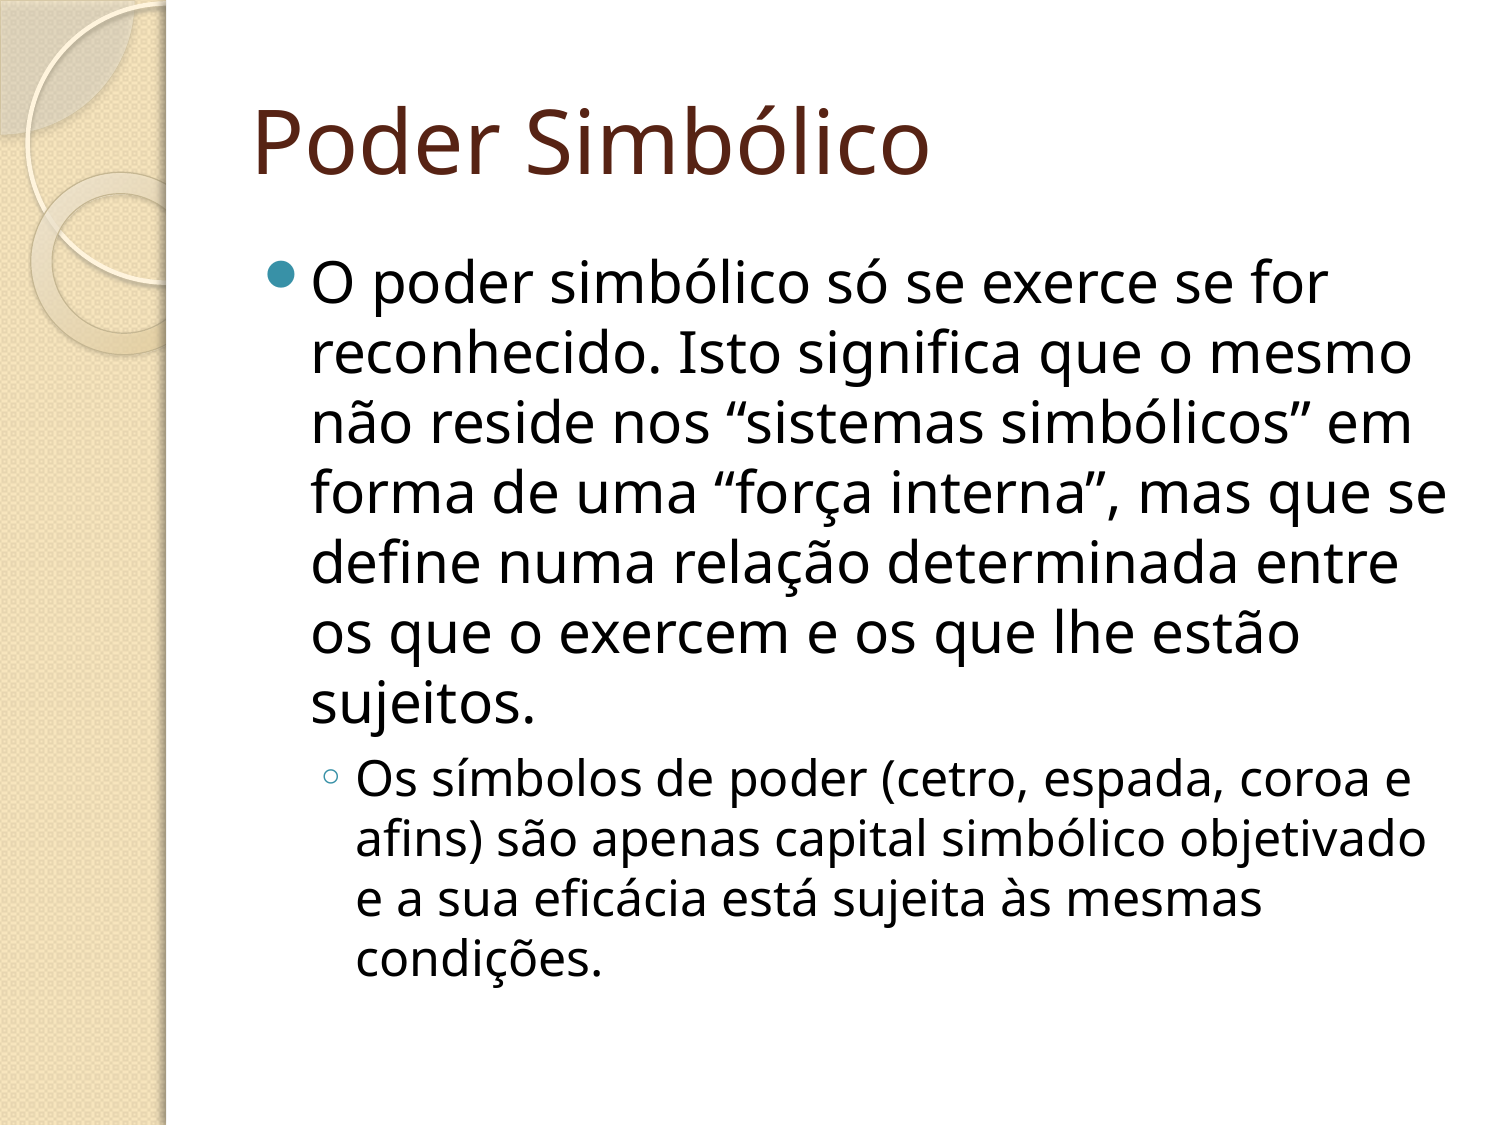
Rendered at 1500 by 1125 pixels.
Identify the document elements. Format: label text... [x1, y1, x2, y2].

title Poder Simbólico [235, 45, 1466, 233]
list O poder simbólico só se exerce se for reconhecido. Isto significa que o mesmo não reside nos “sistemas simbólicos” em forma de uma “força interna”, mas que se define numa relação determinada entre os que o exercem e os que lhe estão sujeitos. Os símbolos de poder (cetro, espada, coroa e afins) são apenas capital simbólico objetivado e a sua eficácia está sujeita às mesmas condições. [235, 237, 1466, 1025]
